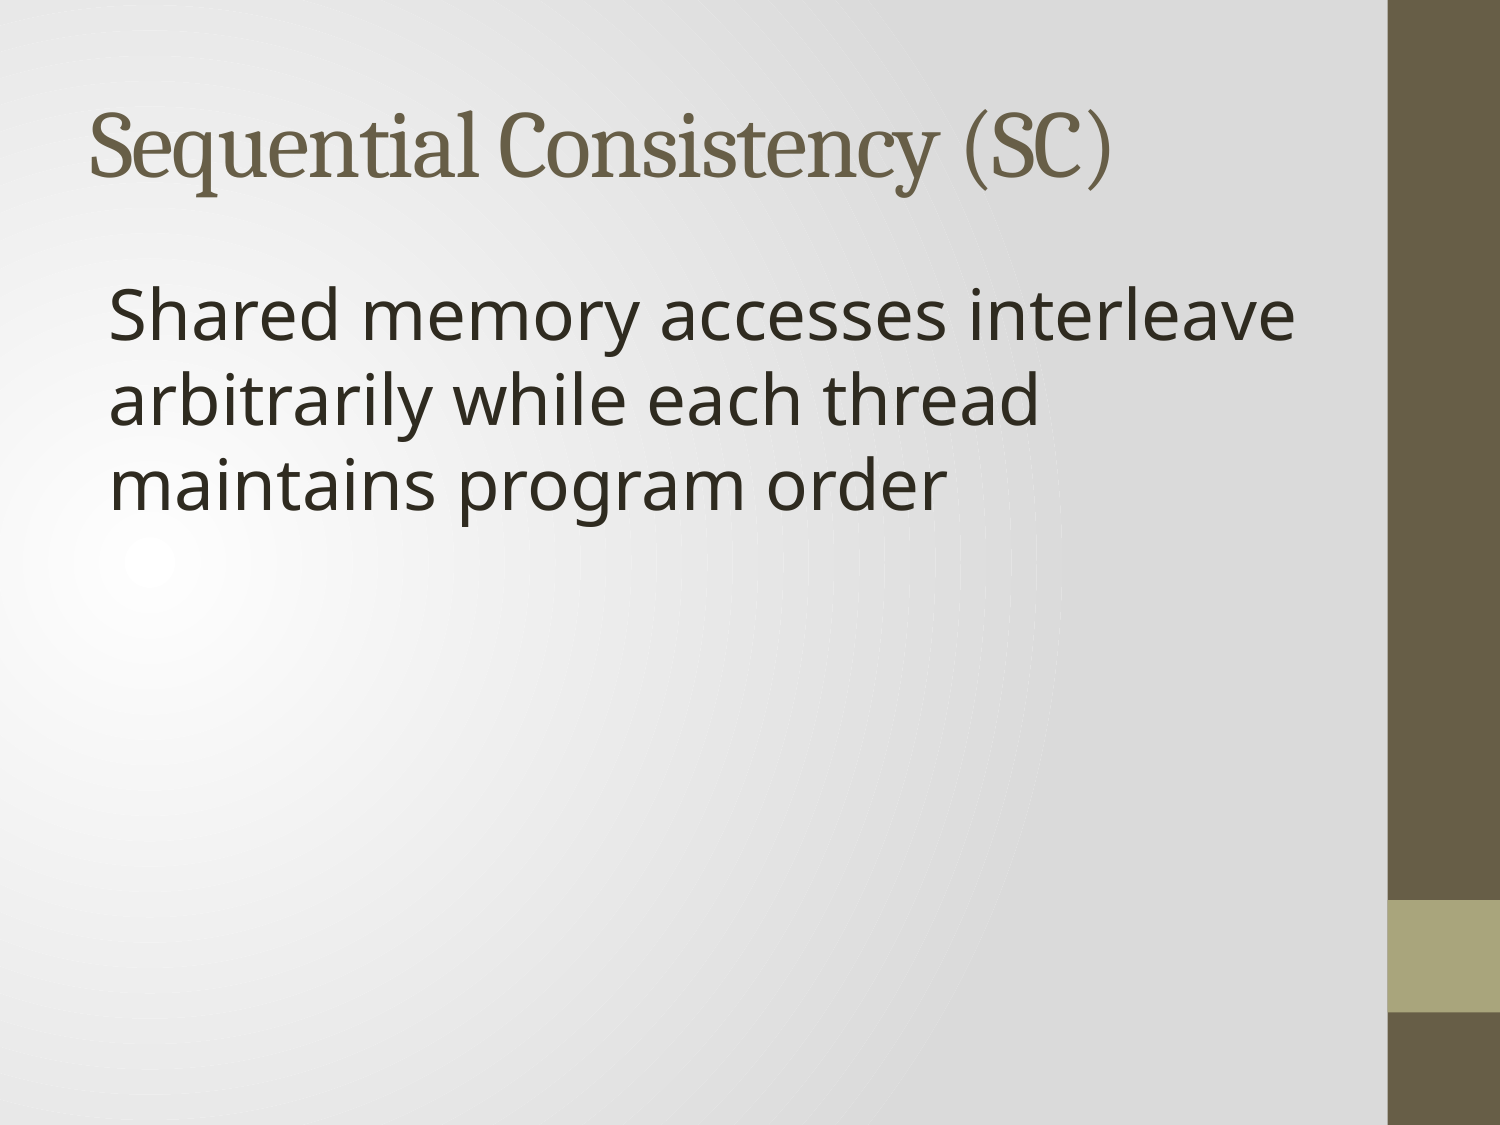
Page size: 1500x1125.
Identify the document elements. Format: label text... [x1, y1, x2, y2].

title Sequential Consistency (SC) [75, 45, 1325, 233]
list Shared memory accesses interleave arbitrarily while each thread maintains program order [75, 262, 1325, 1050]
